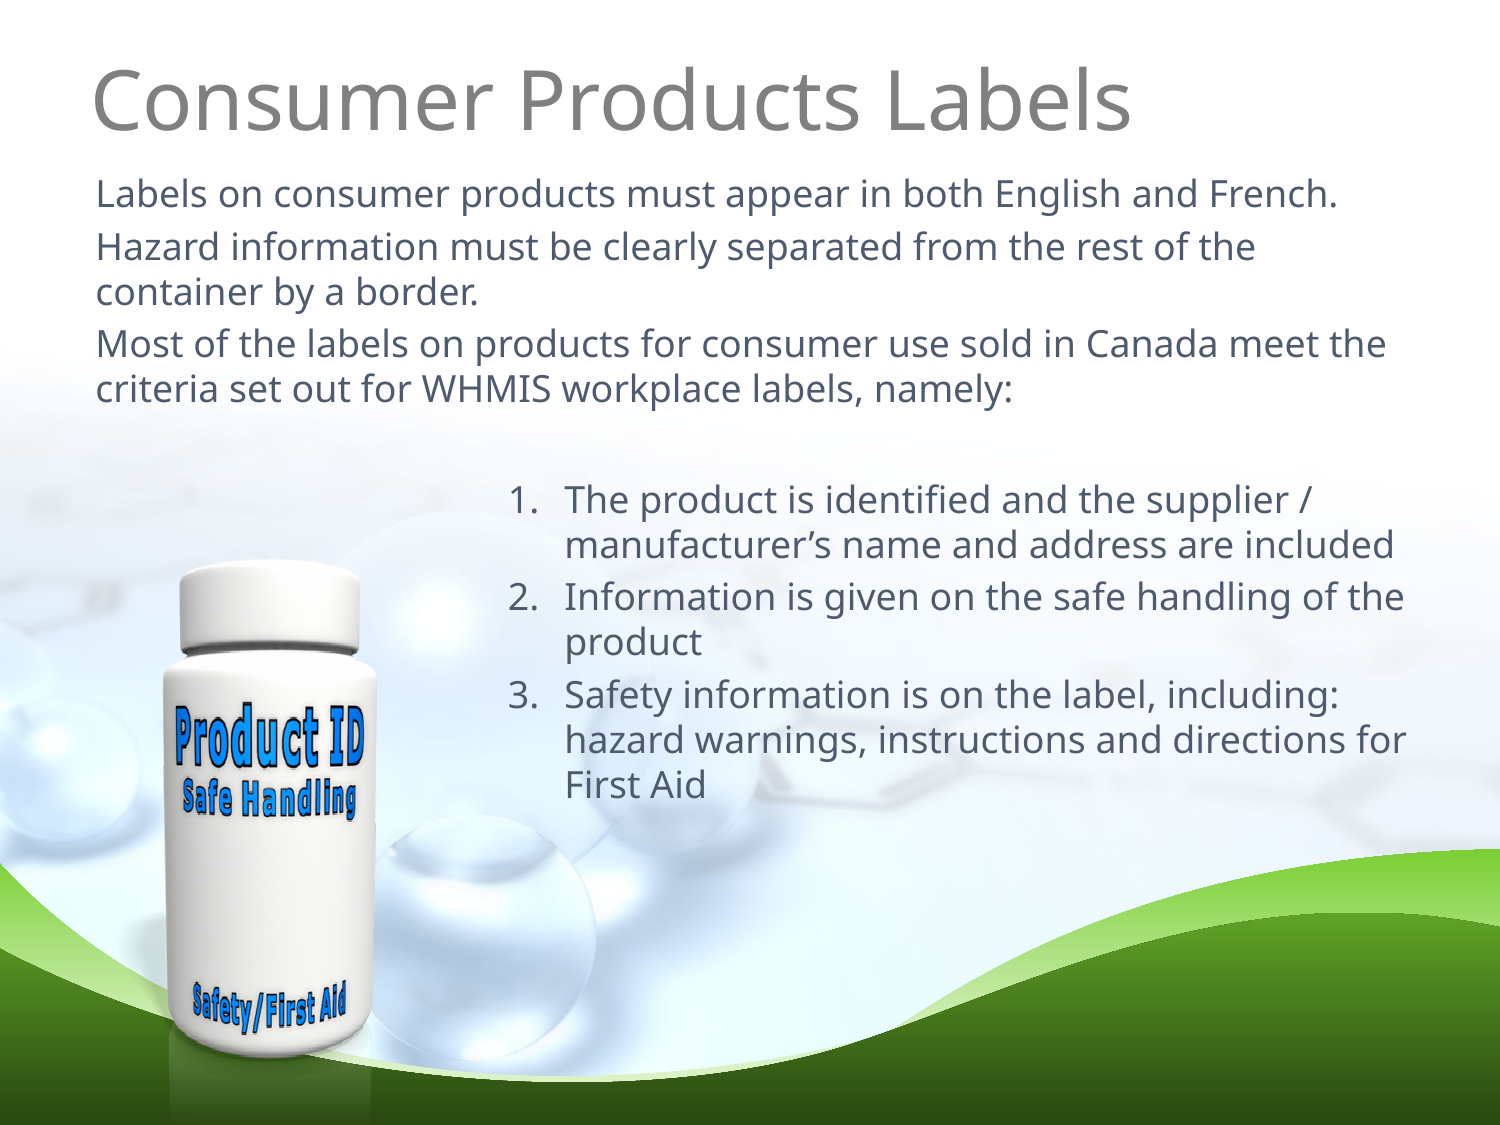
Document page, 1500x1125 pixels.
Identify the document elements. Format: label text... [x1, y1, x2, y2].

picture [0, 0, 1500, 1125]
title Consumer Products Labels [75, 0, 1425, 155]
list Labels on consumer products must appear in both English and French. Hazard information must be clearly separated from the rest of the container by a border. Most of the labels on products for consumer use sold in Canada meet the criteria set out for WHMIS workplace labels, namely: The product is identified and the supplier / manufacturer’s name and address are included Information is given on the safe handling of the product Safety information is on the label, including: hazard warnings, instructions and directions for First Aid [80, 162, 1438, 1013]
